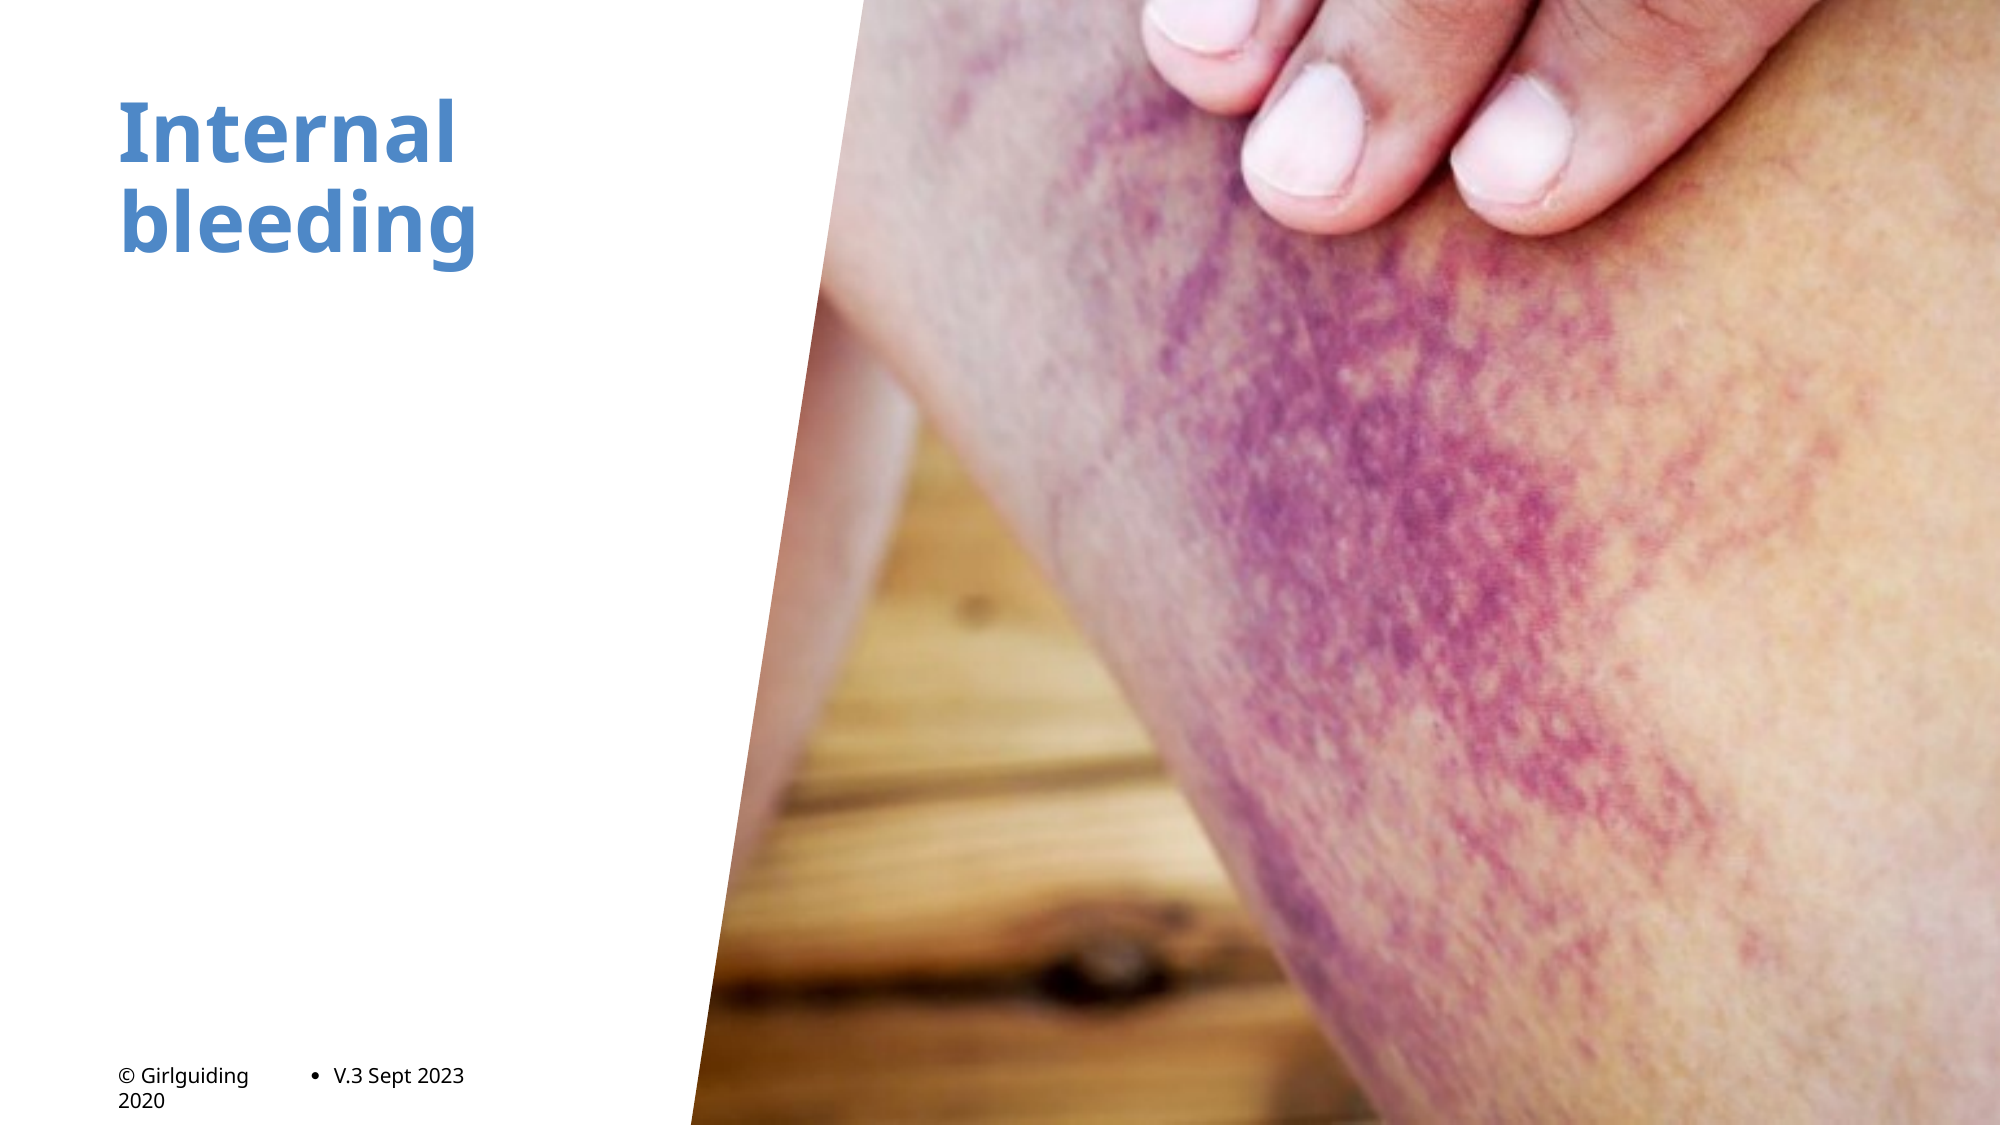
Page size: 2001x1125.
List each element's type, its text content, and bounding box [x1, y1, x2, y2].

picture [690, 0, 2001, 1125]
title Internal bleeding [118, 90, 690, 1012]
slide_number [333, 1062, 514, 1105]
